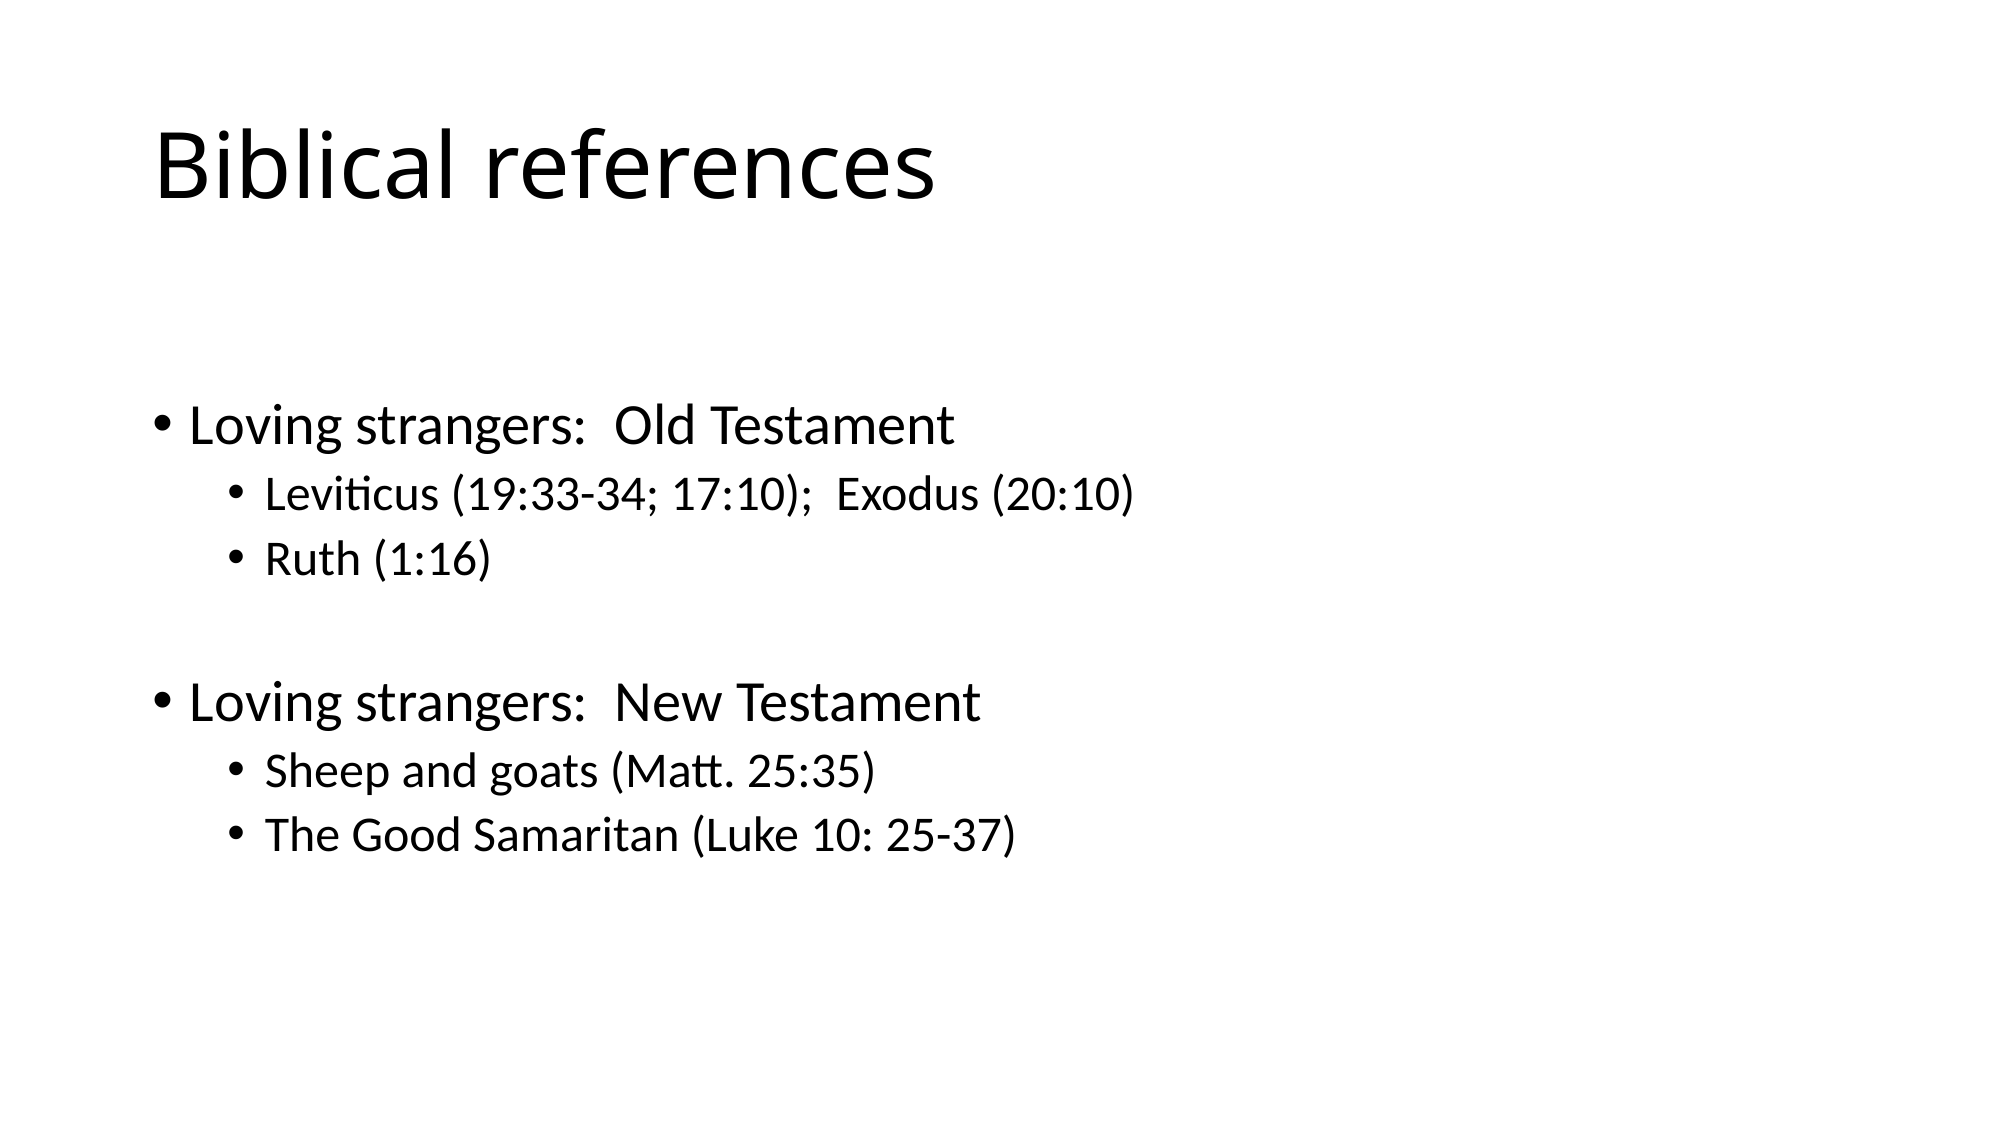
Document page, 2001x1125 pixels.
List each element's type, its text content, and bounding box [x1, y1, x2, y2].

list Loving strangers: Old Testament Leviticus (19:33-34; 17:10); Exodus (20:10) Ruth (1:16) Loving strangers: New Testament Sheep and goats (Matt. 25:35) The Good Samaritan (Luke 10: 25-37) [137, 295, 1863, 1010]
title Biblical references [137, 59, 1863, 278]
